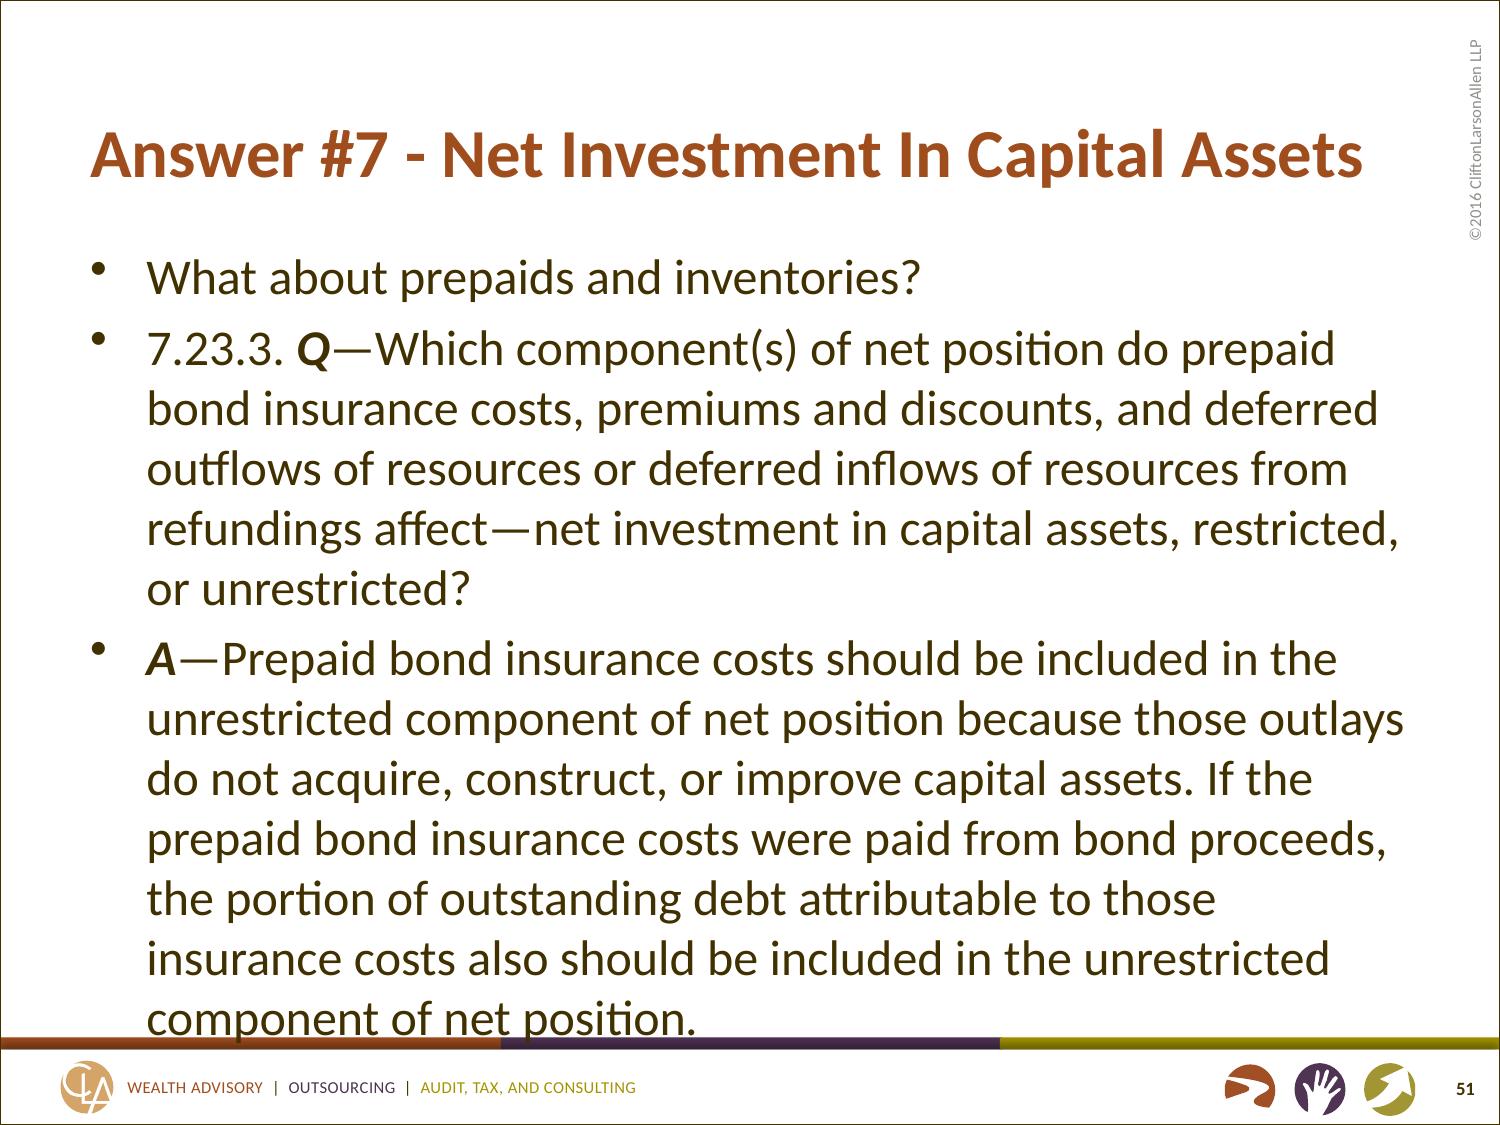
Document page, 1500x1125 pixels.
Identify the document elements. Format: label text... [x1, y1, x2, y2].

list What about prepaids and inventories? 7.23.3. Q—Which component(s) of net position do prepaid bond insurance costs, premiums and discounts, and deferred outflows of resources or deferred inflows of resources from refundings affect—net investment in capital assets, restricted, or unrestricted? A—Prepaid bond insurance costs should be included in the unrestricted component of net position because those outlays do not acquire, construct, or improve capital assets. If the prepaid bond insurance costs were paid from bond proceeds, the portion of outstanding debt attributable to those insurance costs also should be included in the unrestricted component of net position. [74, 237, 1426, 988]
slide_number 51 [1425, 1050, 1490, 1125]
title Answer #7 - Net Investment In Capital Assets [74, 74, 1426, 226]
